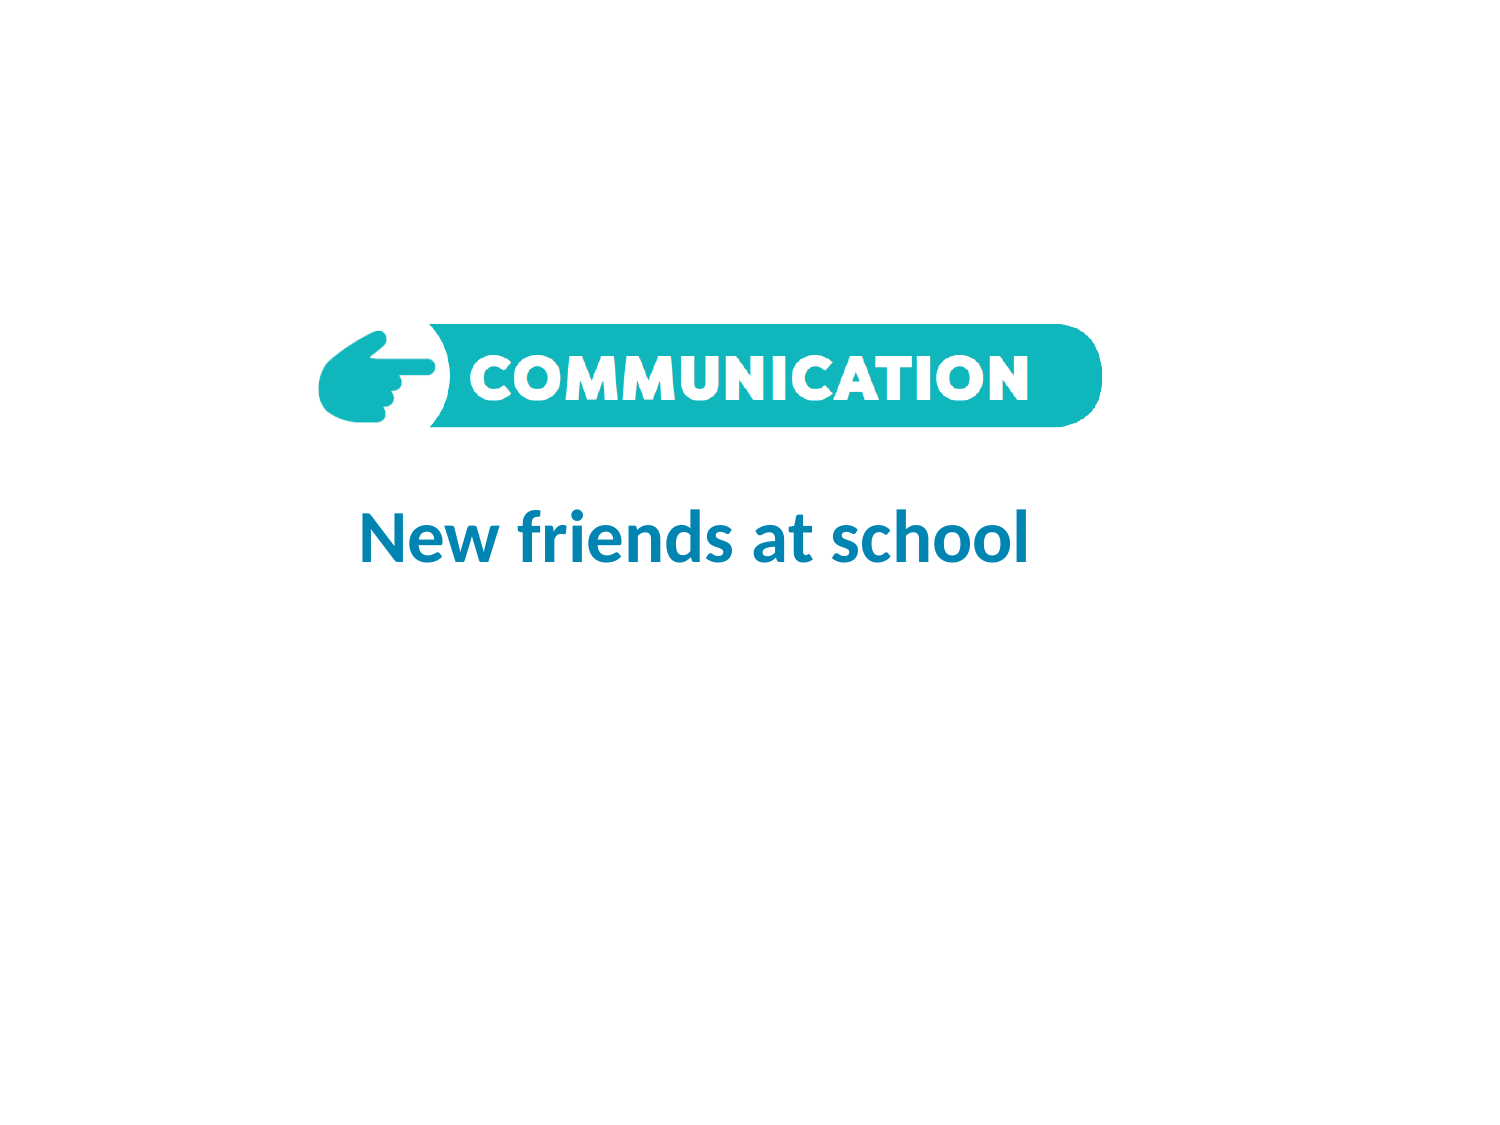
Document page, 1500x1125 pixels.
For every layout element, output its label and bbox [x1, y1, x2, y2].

text_box [293, 312, 1107, 587]
